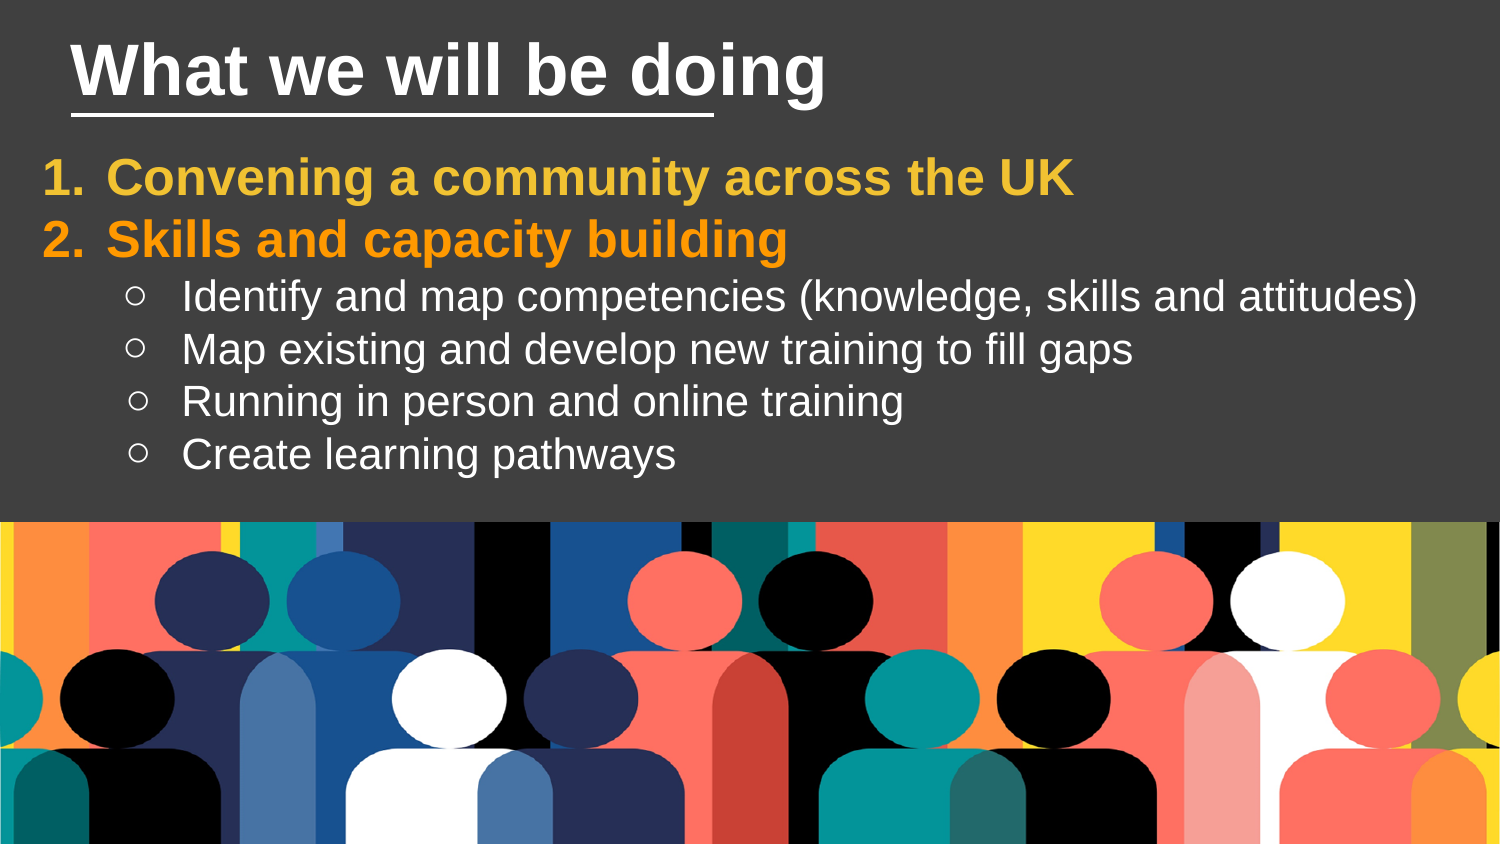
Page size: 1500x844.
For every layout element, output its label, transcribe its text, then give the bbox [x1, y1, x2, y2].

list What we will be doing [70, 22, 924, 113]
picture [0, 521, 1500, 844]
list Convening a community across the UK Skills and capacity building Identify and map competencies (knowledge, skills and attitudes) Map existing and develop new training to fill gaps Running in person and online training Create learning pathways [31, 142, 1488, 520]
